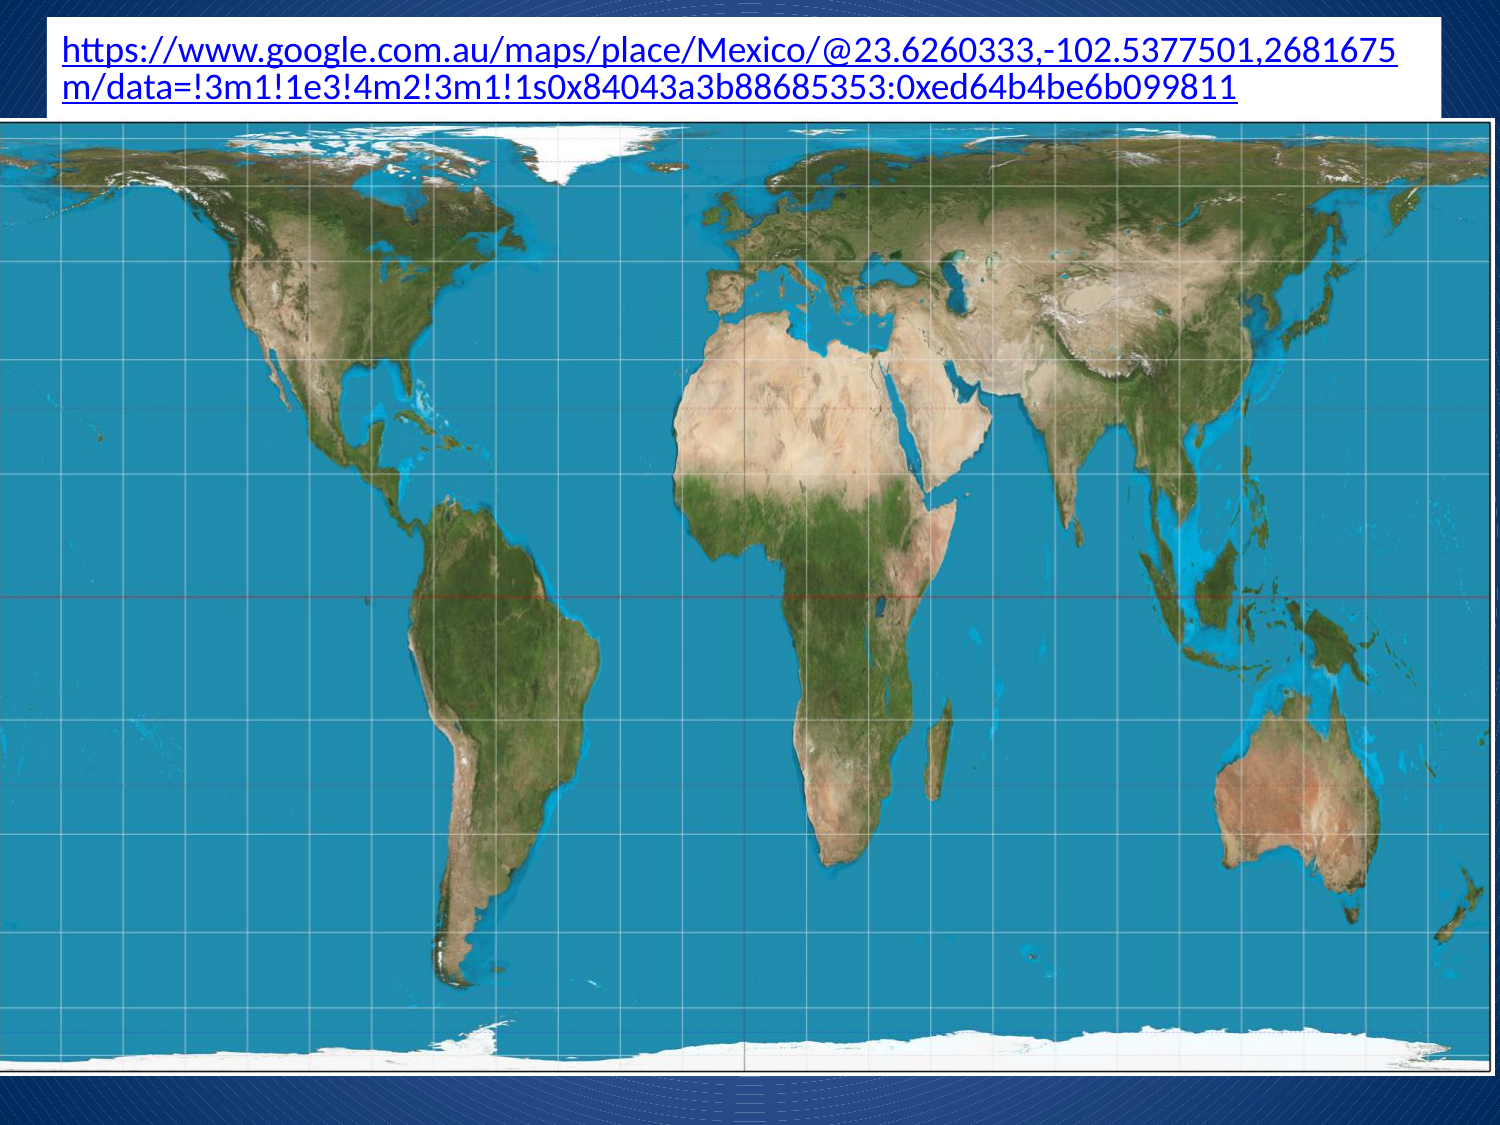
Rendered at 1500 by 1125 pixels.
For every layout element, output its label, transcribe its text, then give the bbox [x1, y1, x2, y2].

text_box https://www.google.com.au/maps/place/Mexico/@23.6260333,-102.5377501,2681675m/data=!3m1!1e3!4m2!3m1!1s0x84043a3b88685353:0xed64b4be6b099811 [46, 17, 1442, 116]
picture [0, 117, 1495, 1077]
